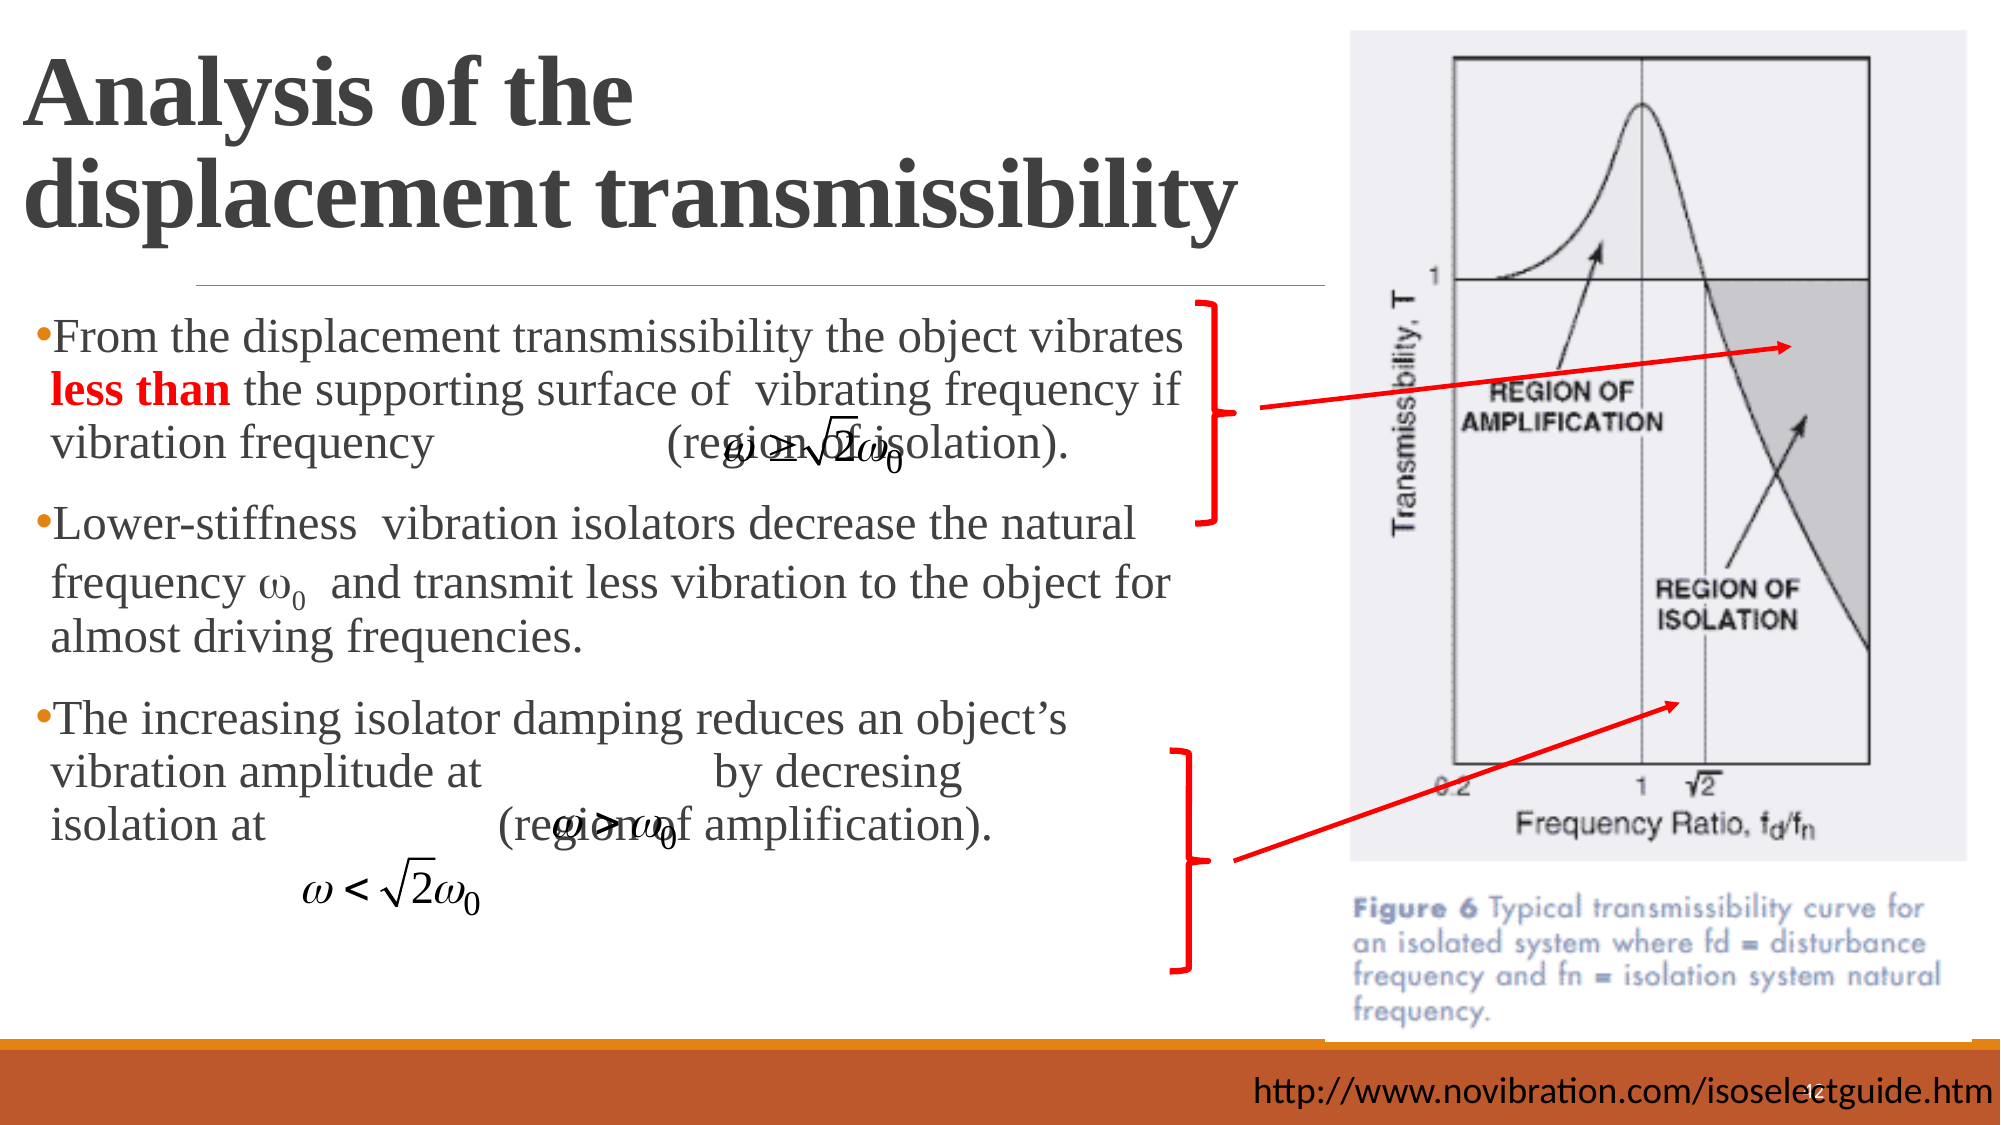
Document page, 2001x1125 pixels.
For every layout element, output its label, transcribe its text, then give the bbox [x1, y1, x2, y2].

text_box http://www.novibration.com/isoselectguide.htm [1238, 1058, 2000, 1119]
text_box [294, 848, 489, 927]
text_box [1259, 345, 1793, 409]
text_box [1233, 702, 1681, 862]
title Analysis of the displacement transmissibility [7, 17, 1323, 256]
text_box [716, 407, 912, 486]
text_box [545, 790, 686, 862]
text_box [1169, 749, 1210, 973]
picture [1325, 16, 1972, 1043]
list From the displacement transmissibility the object vibrates less than the supporting surface of vibrating frequency if vibration frequency (region of isolation). Lower-stiffness vibration isolators decrease the natural frequency 0 and transmit less vibration to the object for almost driving frequencies. The increasing isolator damping reduces an object’s vibration amplitude at by decresing isolation at (region of amplification). [35, 302, 1196, 963]
text_box [1195, 301, 1235, 525]
